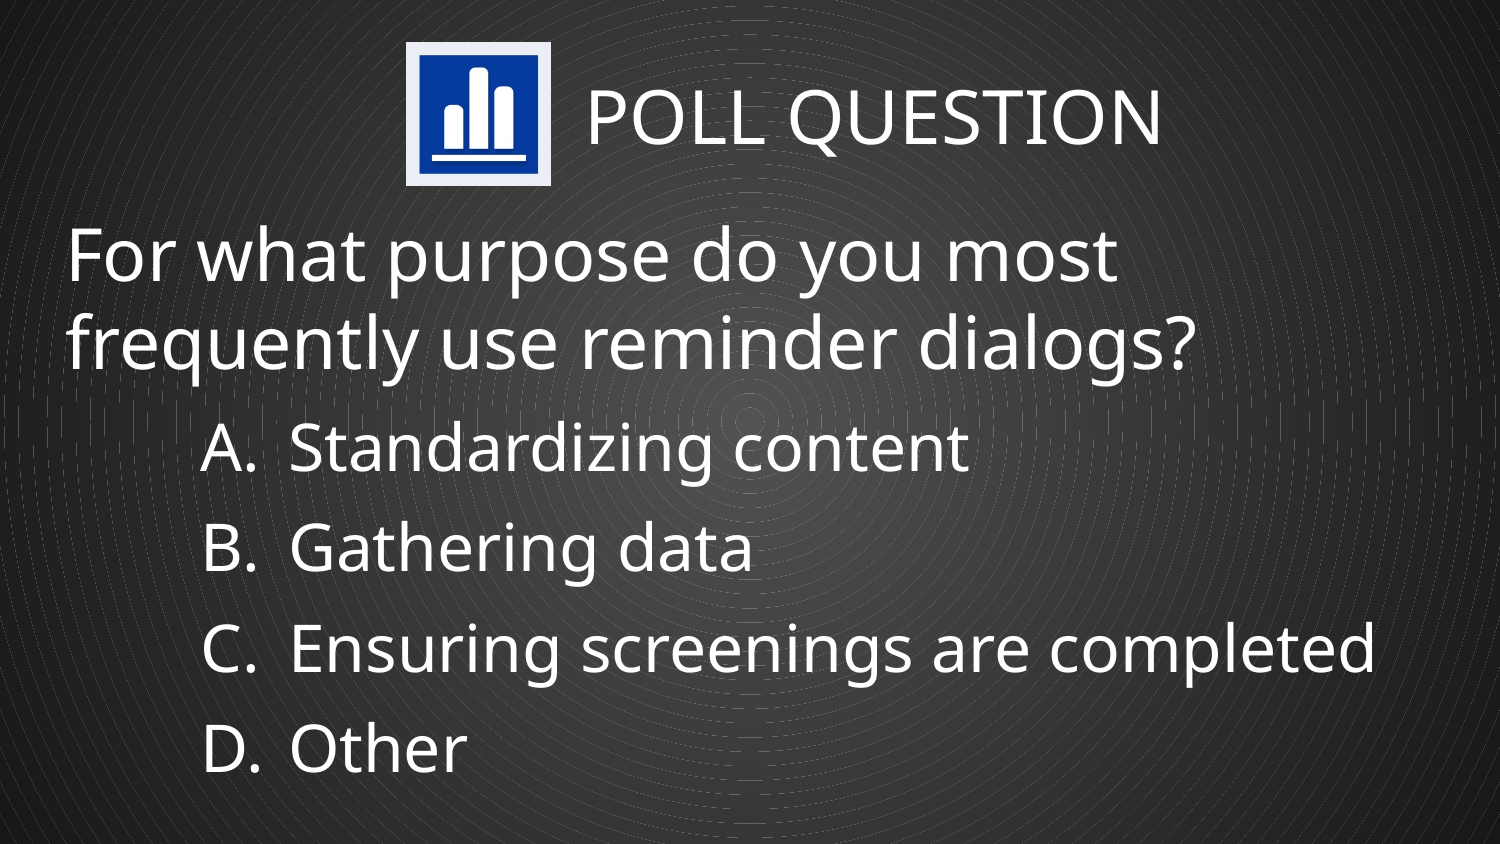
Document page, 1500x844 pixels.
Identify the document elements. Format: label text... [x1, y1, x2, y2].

picture [405, 41, 551, 187]
list For what purpose do you most frequently use reminder dialogs? Standardizing content Gathering data Ensuring screenings are completed Other [50, 196, 1450, 797]
title POLL QUESTION [569, 43, 1445, 185]
